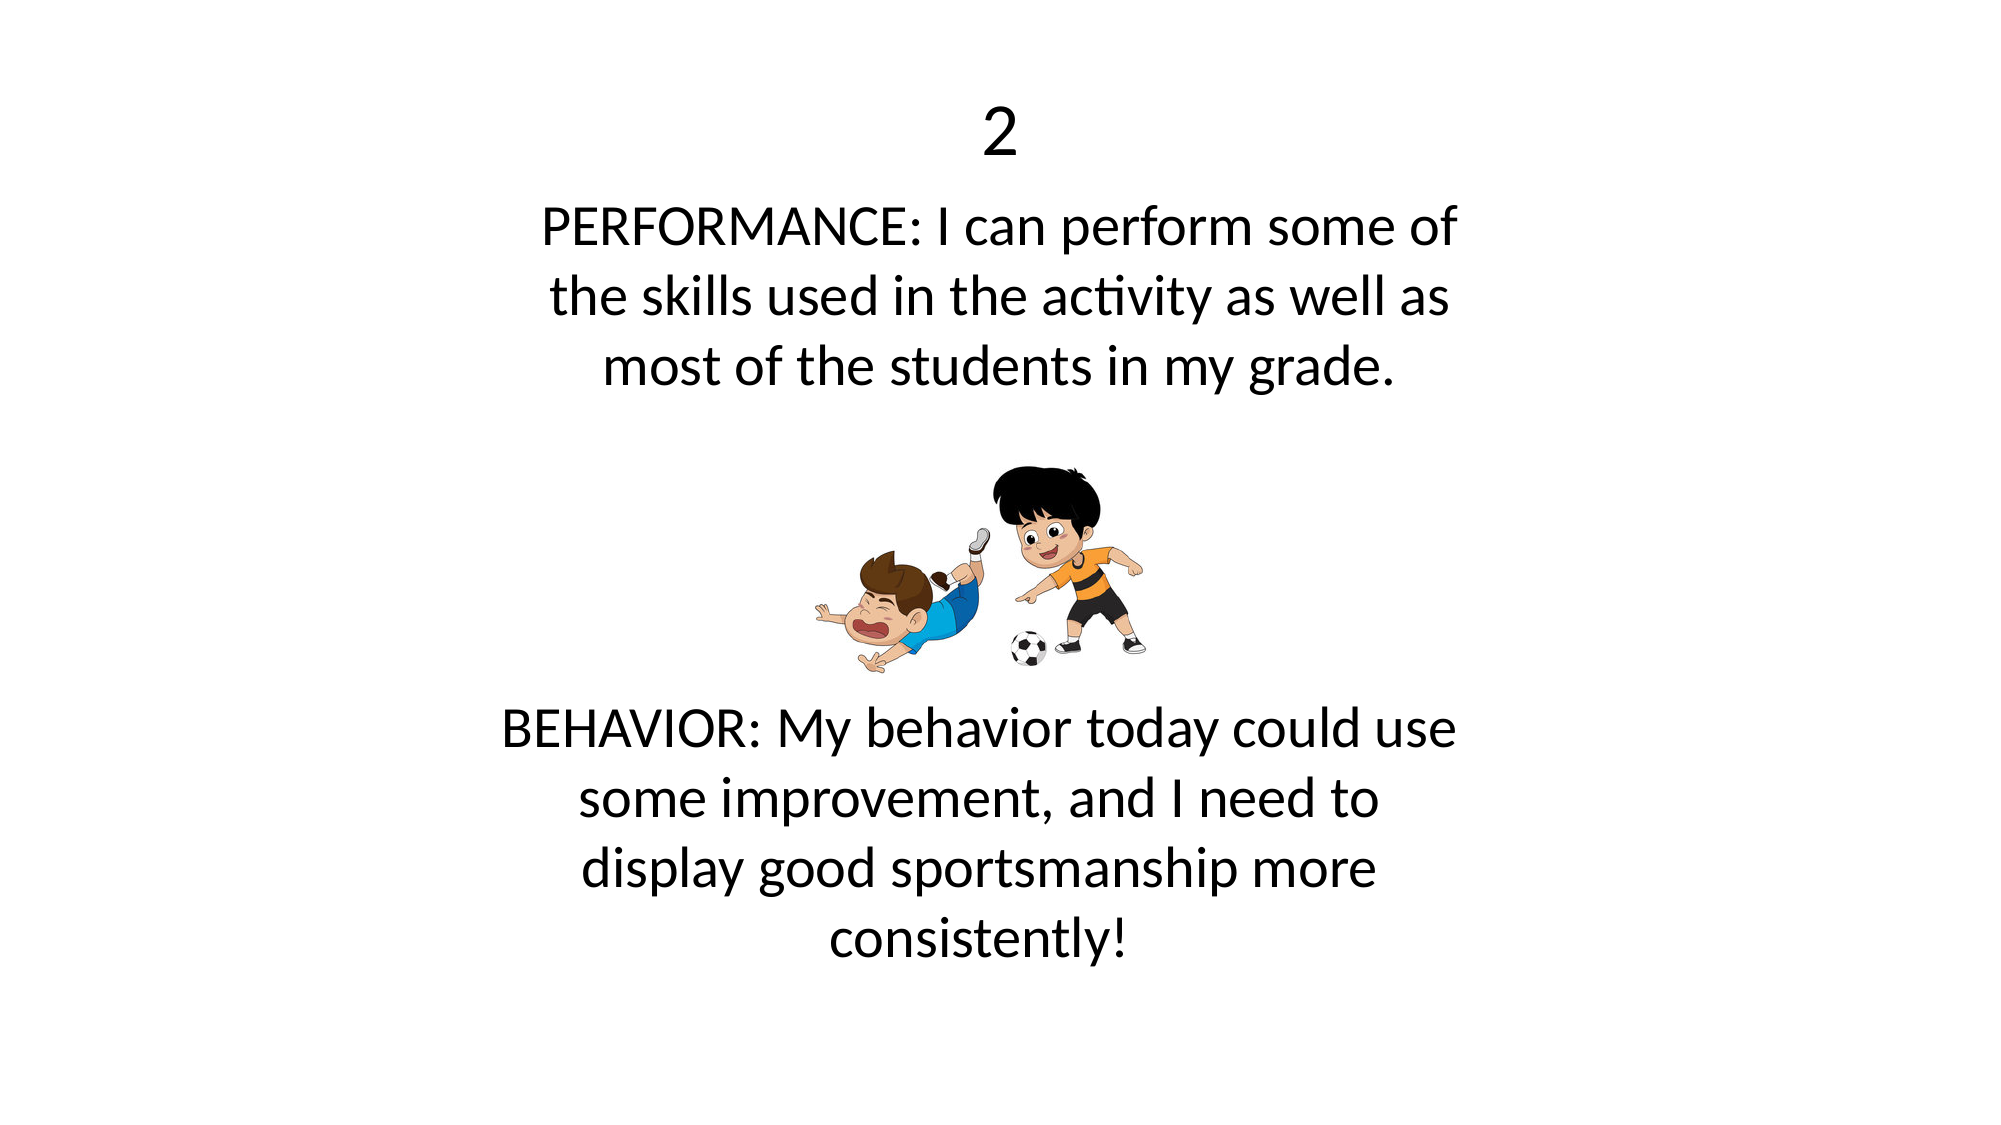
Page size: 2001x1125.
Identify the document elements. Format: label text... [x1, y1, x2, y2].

text_box 2 PERFORMANCE: I can perform some of the skills used in the activity as well as most of the students in my grade. [500, 72, 1500, 511]
text_box BEHAVIOR: My behavior today could use some improvement, and I need to display good sportsmanship more consistently! [479, 681, 1480, 977]
picture [806, 389, 1153, 736]
